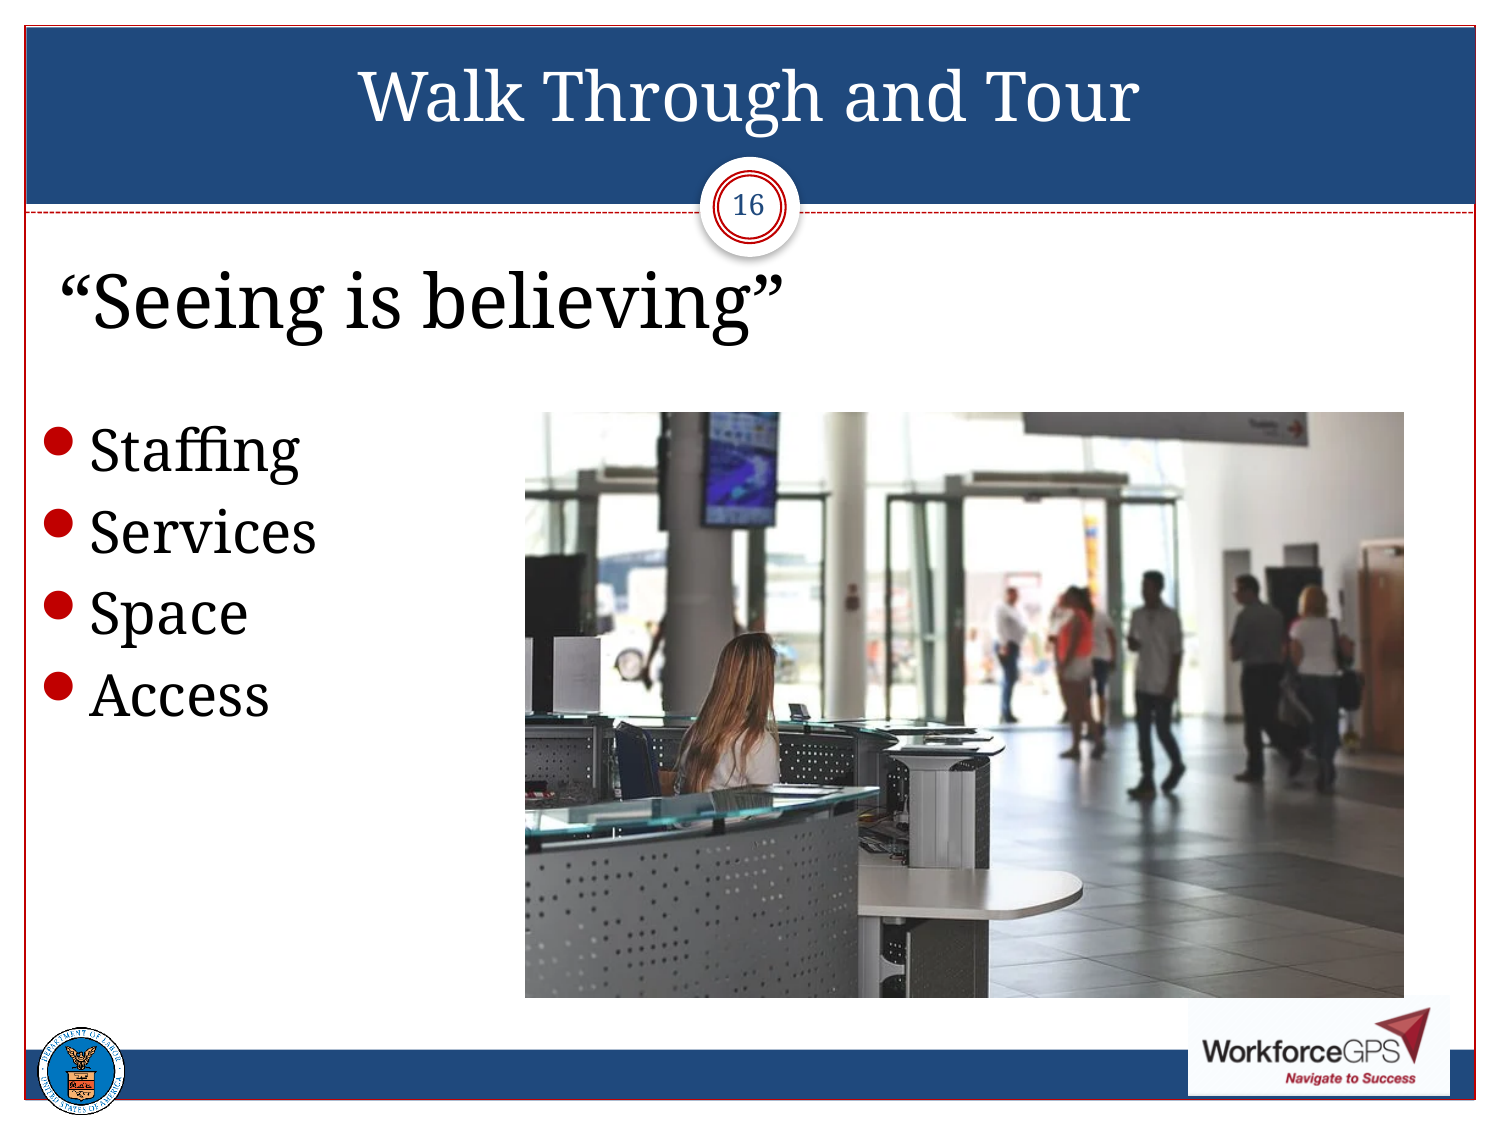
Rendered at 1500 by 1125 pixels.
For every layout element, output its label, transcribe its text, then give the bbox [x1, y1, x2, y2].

picture [524, 412, 1451, 1096]
title Walk Through and Tour [49, 22, 1450, 143]
picture [37, 1027, 125, 1115]
slide_number 16 [710, 170, 786, 243]
footer [137, 1049, 1182, 1100]
list “Seeing is believing” Staffing Services Space Access [24, 245, 1420, 996]
